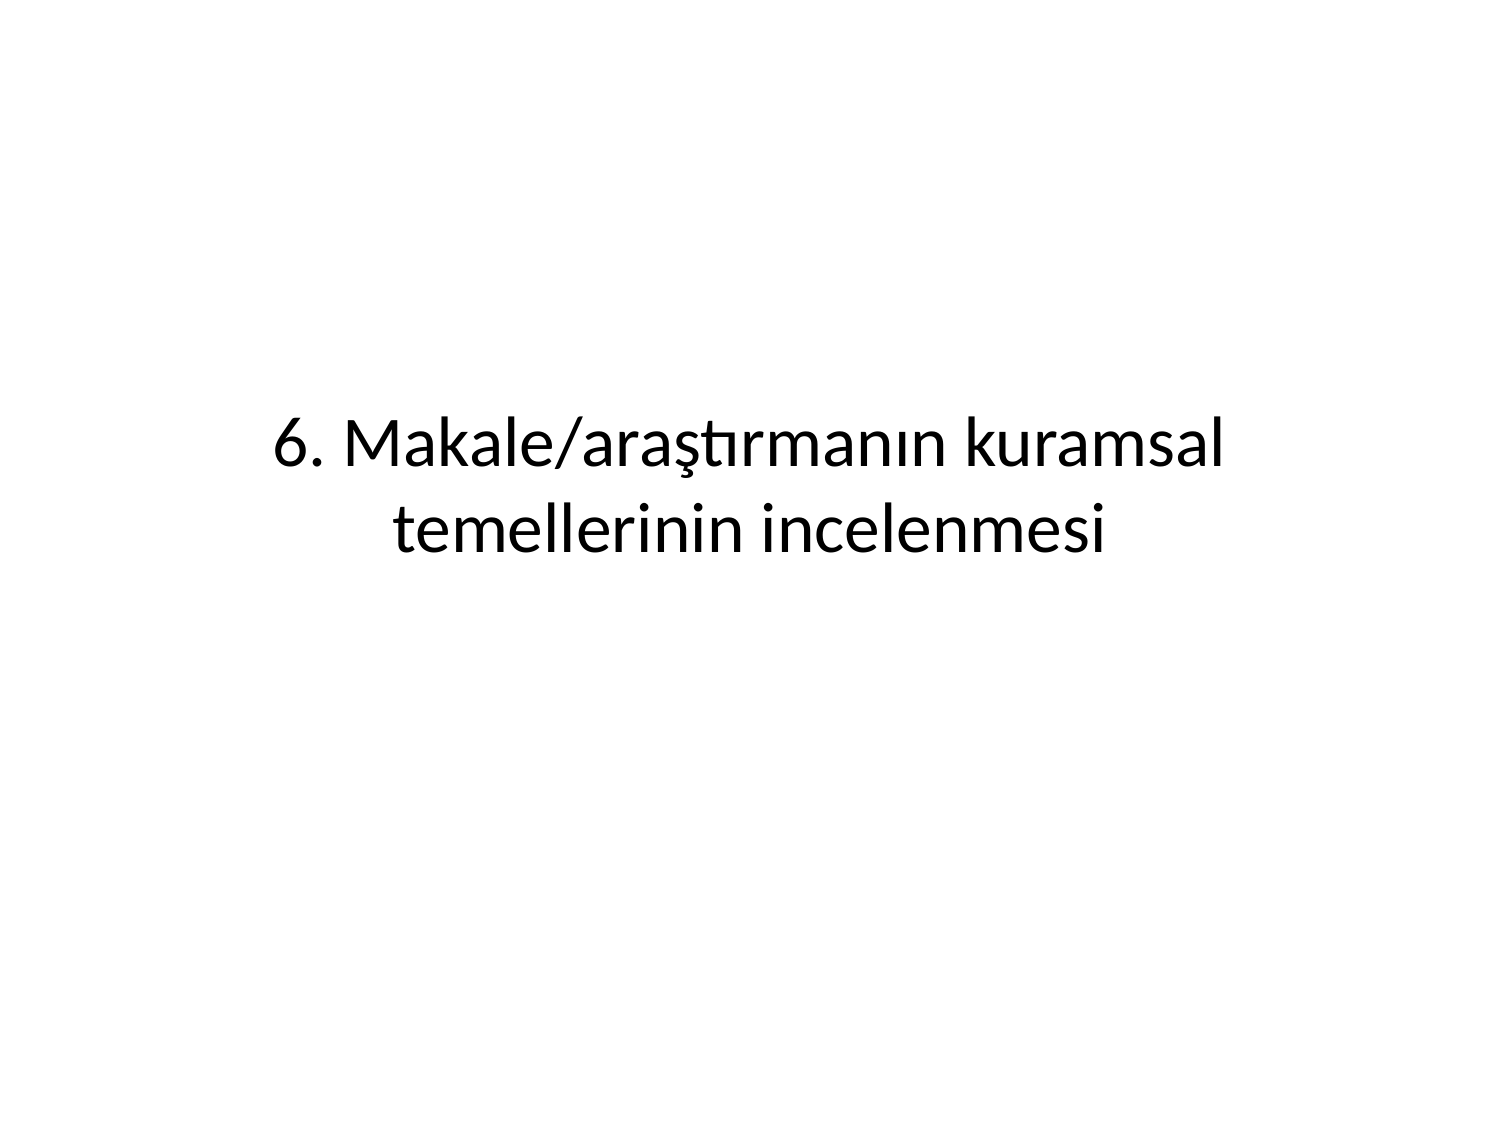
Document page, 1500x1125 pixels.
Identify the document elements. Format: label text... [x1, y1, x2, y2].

title 6. Makale/araştırmanın kuramsal temellerinin incelenmesi [75, 387, 1425, 575]
